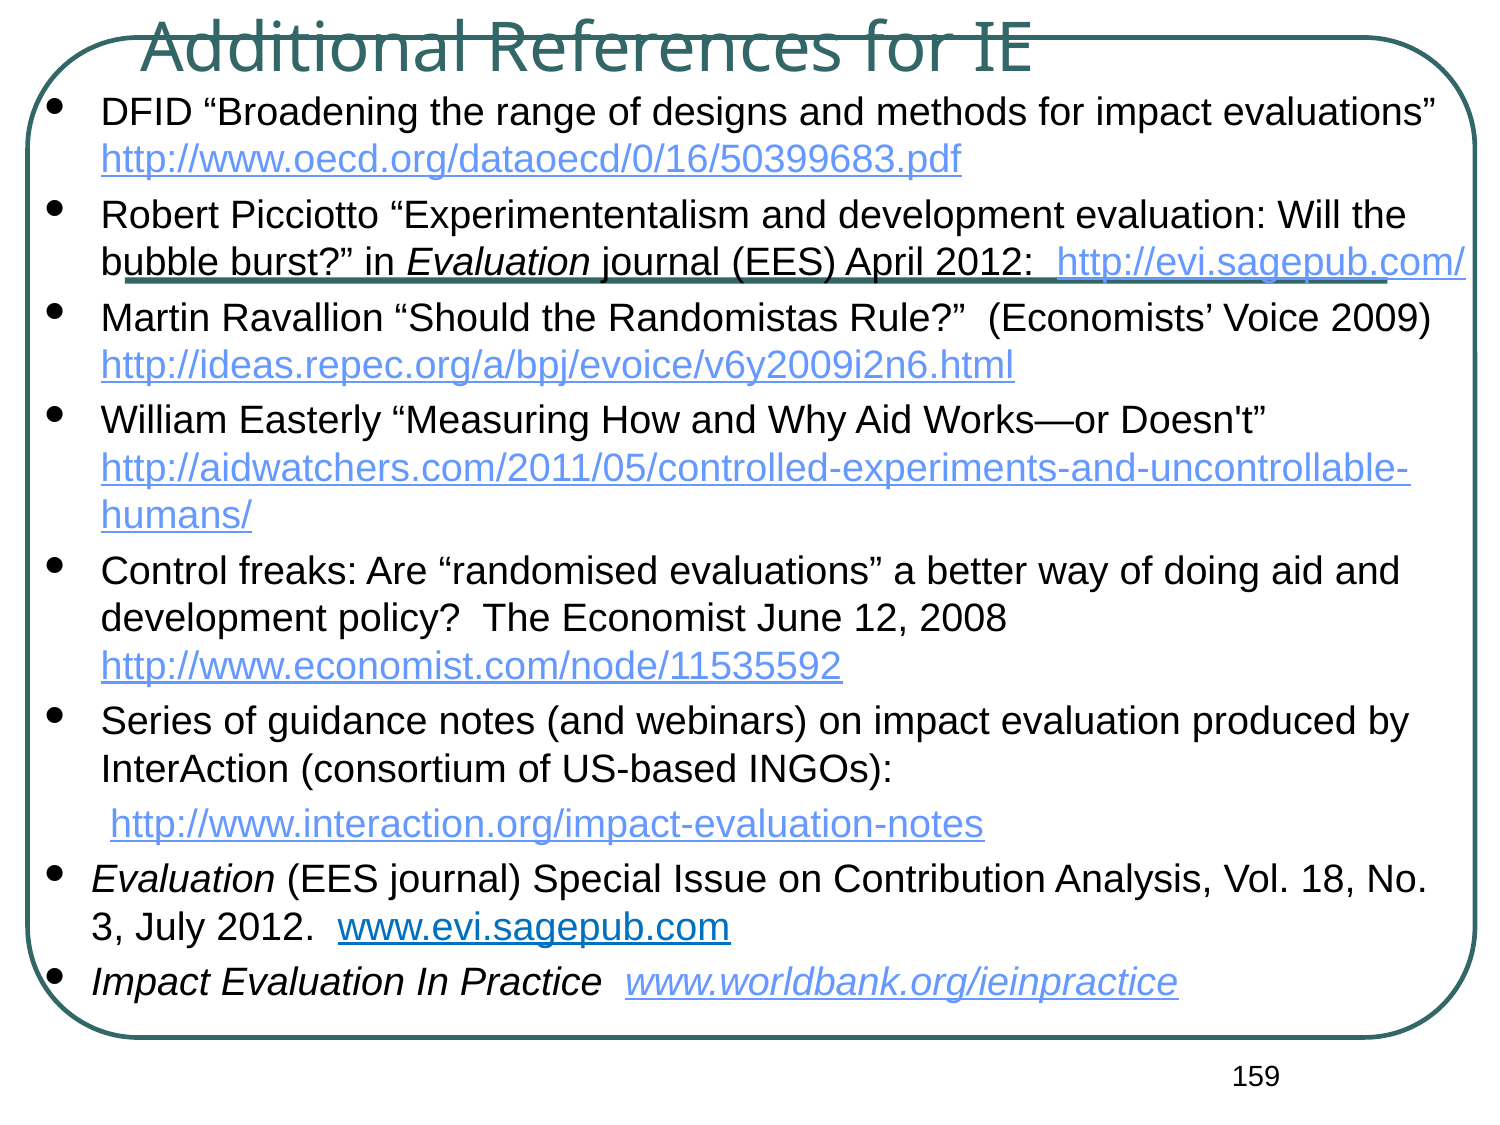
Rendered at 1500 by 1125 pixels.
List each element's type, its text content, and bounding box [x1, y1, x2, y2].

title Additional References for IE [125, 31, 1388, 78]
list DFID “Broadening the range of designs and methods for impact evaluations” http://www.oecd.org/dataoecd/0/16/50399683.pdf Robert Picciotto “Experimententalism and development evaluation: Will the bubble burst?” in Evaluation journal (EES) April 2012: http://evi.sagepub.com/ Martin Ravallion “Should the Randomistas Rule?” (Economists’ Voice 2009) http://ideas.repec.org/a/bpj/evoice/v6y2009i2n6.html William Easterly “Measuring How and Why Aid Works—or Doesn't” http://aidwatchers.com/2011/05/controlled-experiments-and-uncontrollable-humans/ Control freaks: Are “randomised evaluations” a better way of doing aid and development policy? The Economist June 12, 2008 http://www.economist.com/node/11535592 Series of guidance notes (and webinars) on impact evaluation produced by InterAction (consortium of US-based INGOs): http://www.interaction.org/impact-evaluation-notes Evaluation (EES journal) Special Issue on Contribution Analysis, Vol. 18, No. 3, July 2012. www.evi.sagepub.com Impact Evaluation In Practice www.worldbank.org/ieinpractice [29, 78, 1483, 1035]
slide_number 159 [1124, 1049, 1388, 1125]
